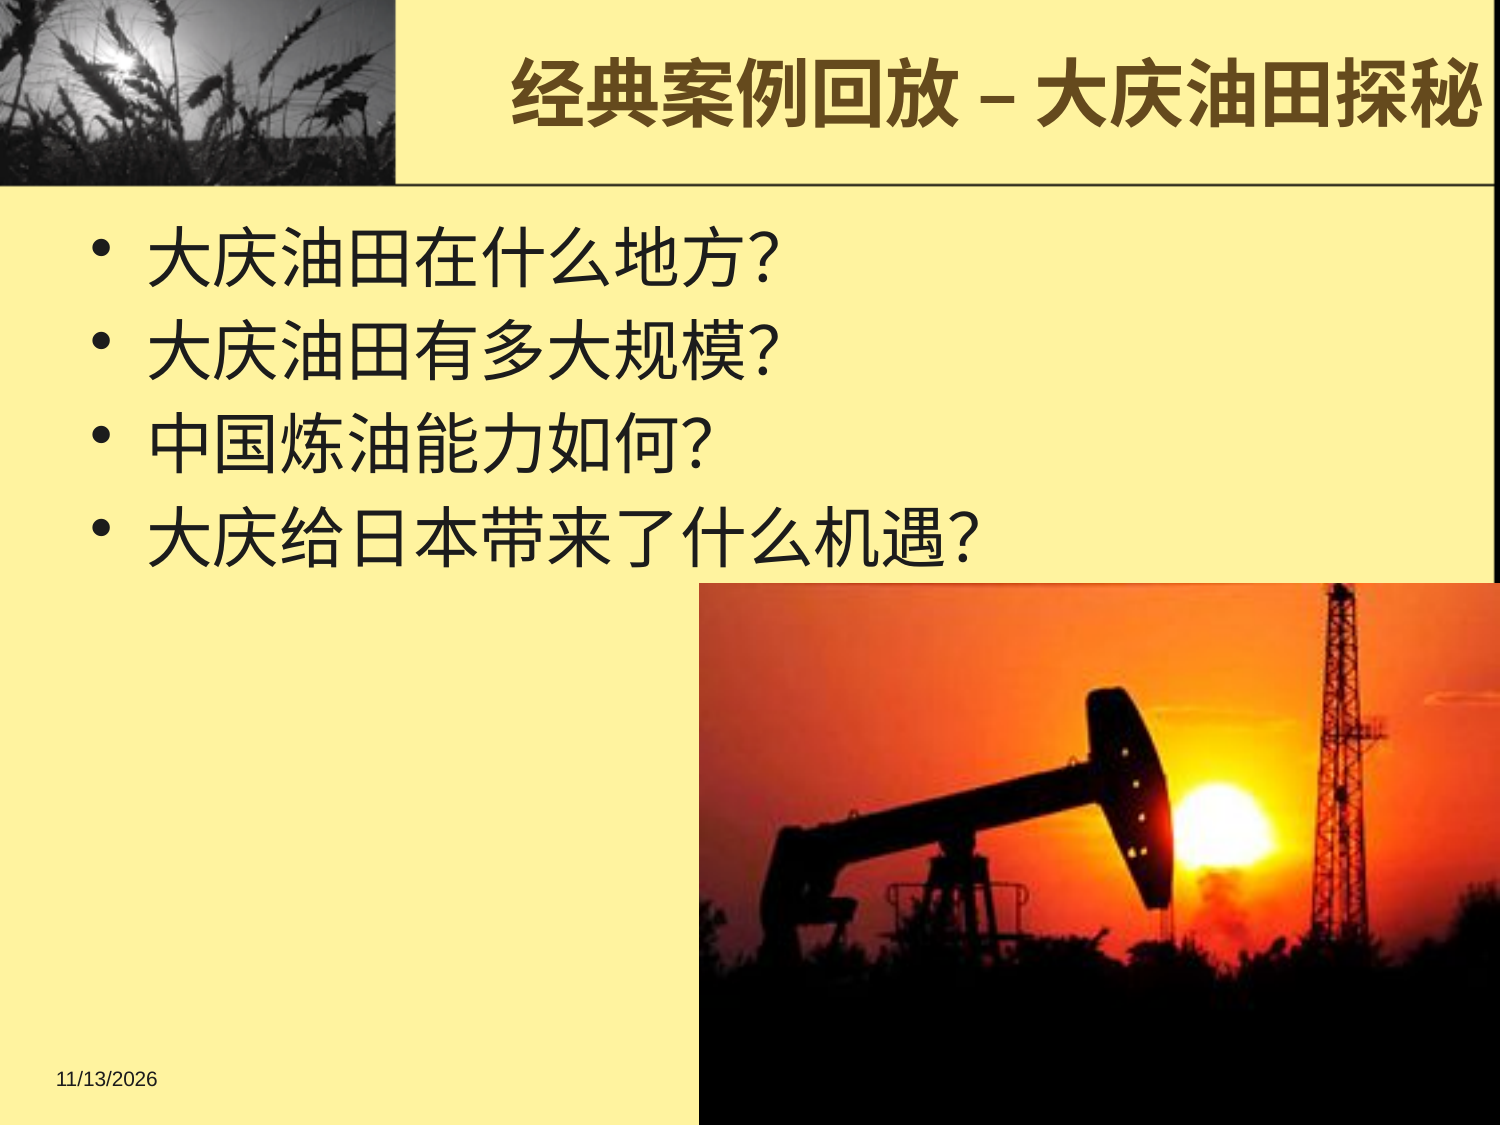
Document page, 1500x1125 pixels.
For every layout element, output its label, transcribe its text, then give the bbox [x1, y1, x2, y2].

title 经典案例回放 – 大庆油田探秘 [324, 44, 1500, 138]
text_box 2016/9/11 [41, 1023, 354, 1099]
picture [0, 0, 1500, 1125]
list 大庆油田在什么地方？ 大庆油田有多大规模？ 中国炼油能力如何？ 大庆给日本带来了什么机遇？ [74, 207, 1413, 976]
